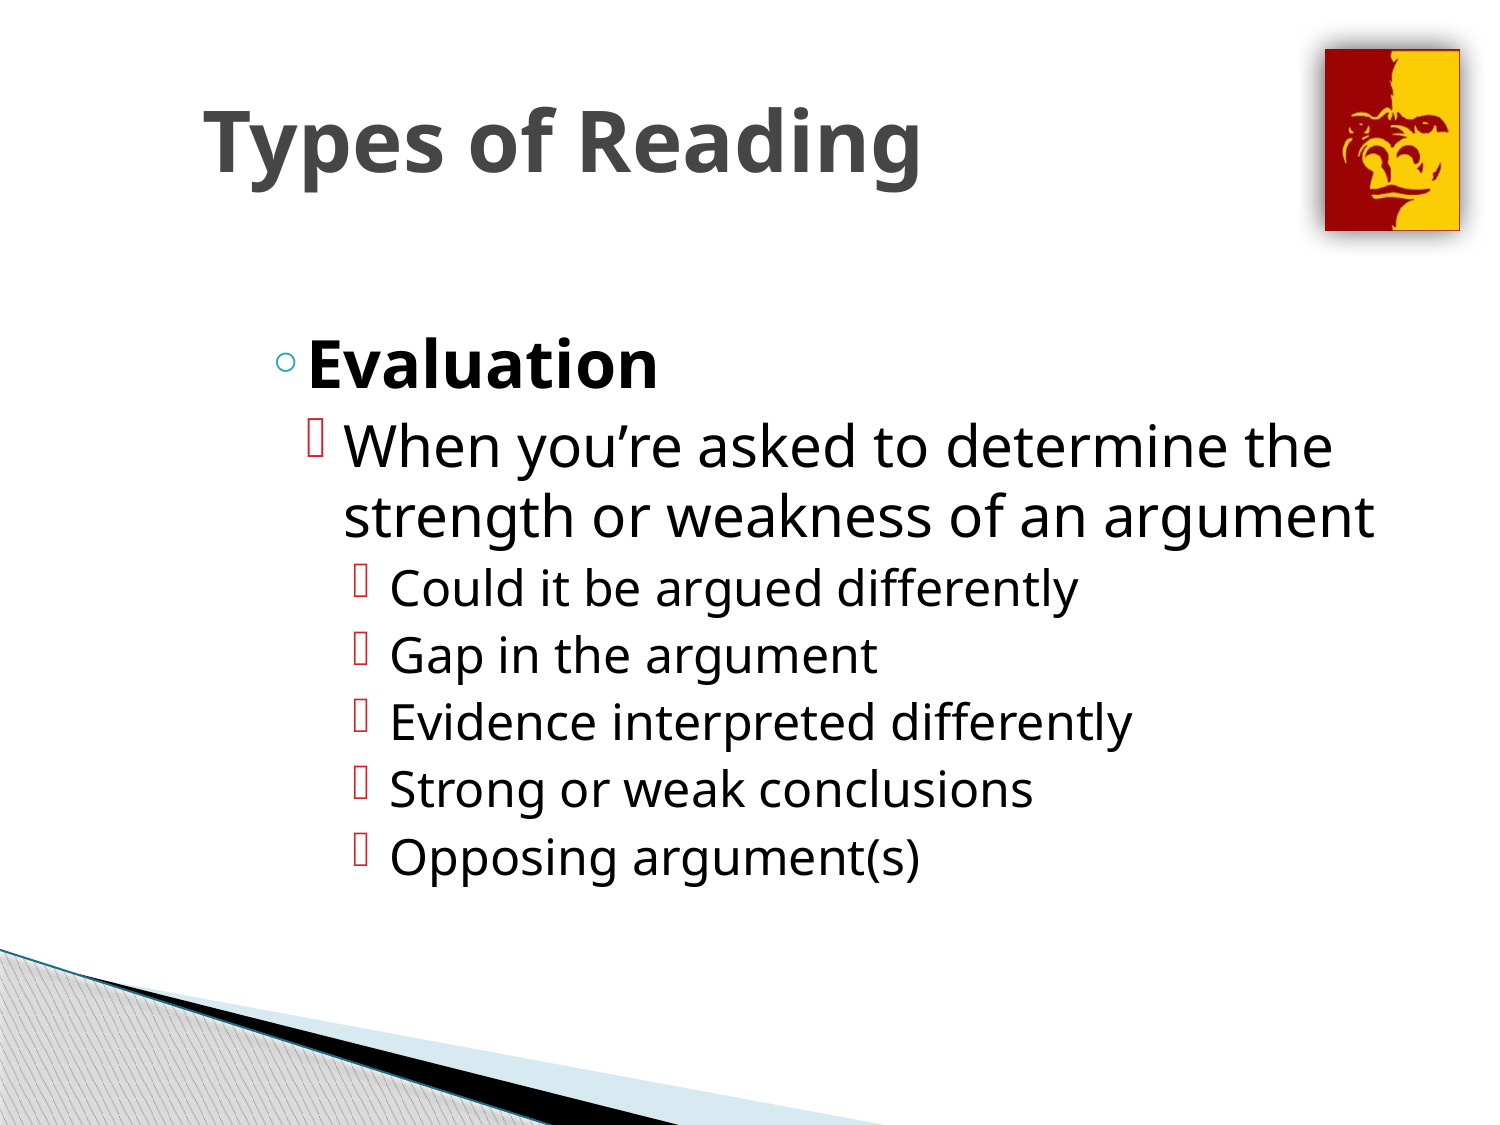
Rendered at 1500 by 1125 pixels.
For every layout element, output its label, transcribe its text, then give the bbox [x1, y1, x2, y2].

picture [1324, 49, 1460, 232]
title Types of Reading [187, 45, 1307, 233]
list Evaluation When you’re asked to determine the strength or weakness of an argument Could it be argued differently Gap in the argument Evidence interpreted differently Strong or weak conclusions Opposing argument(s) [187, 262, 1466, 1050]
